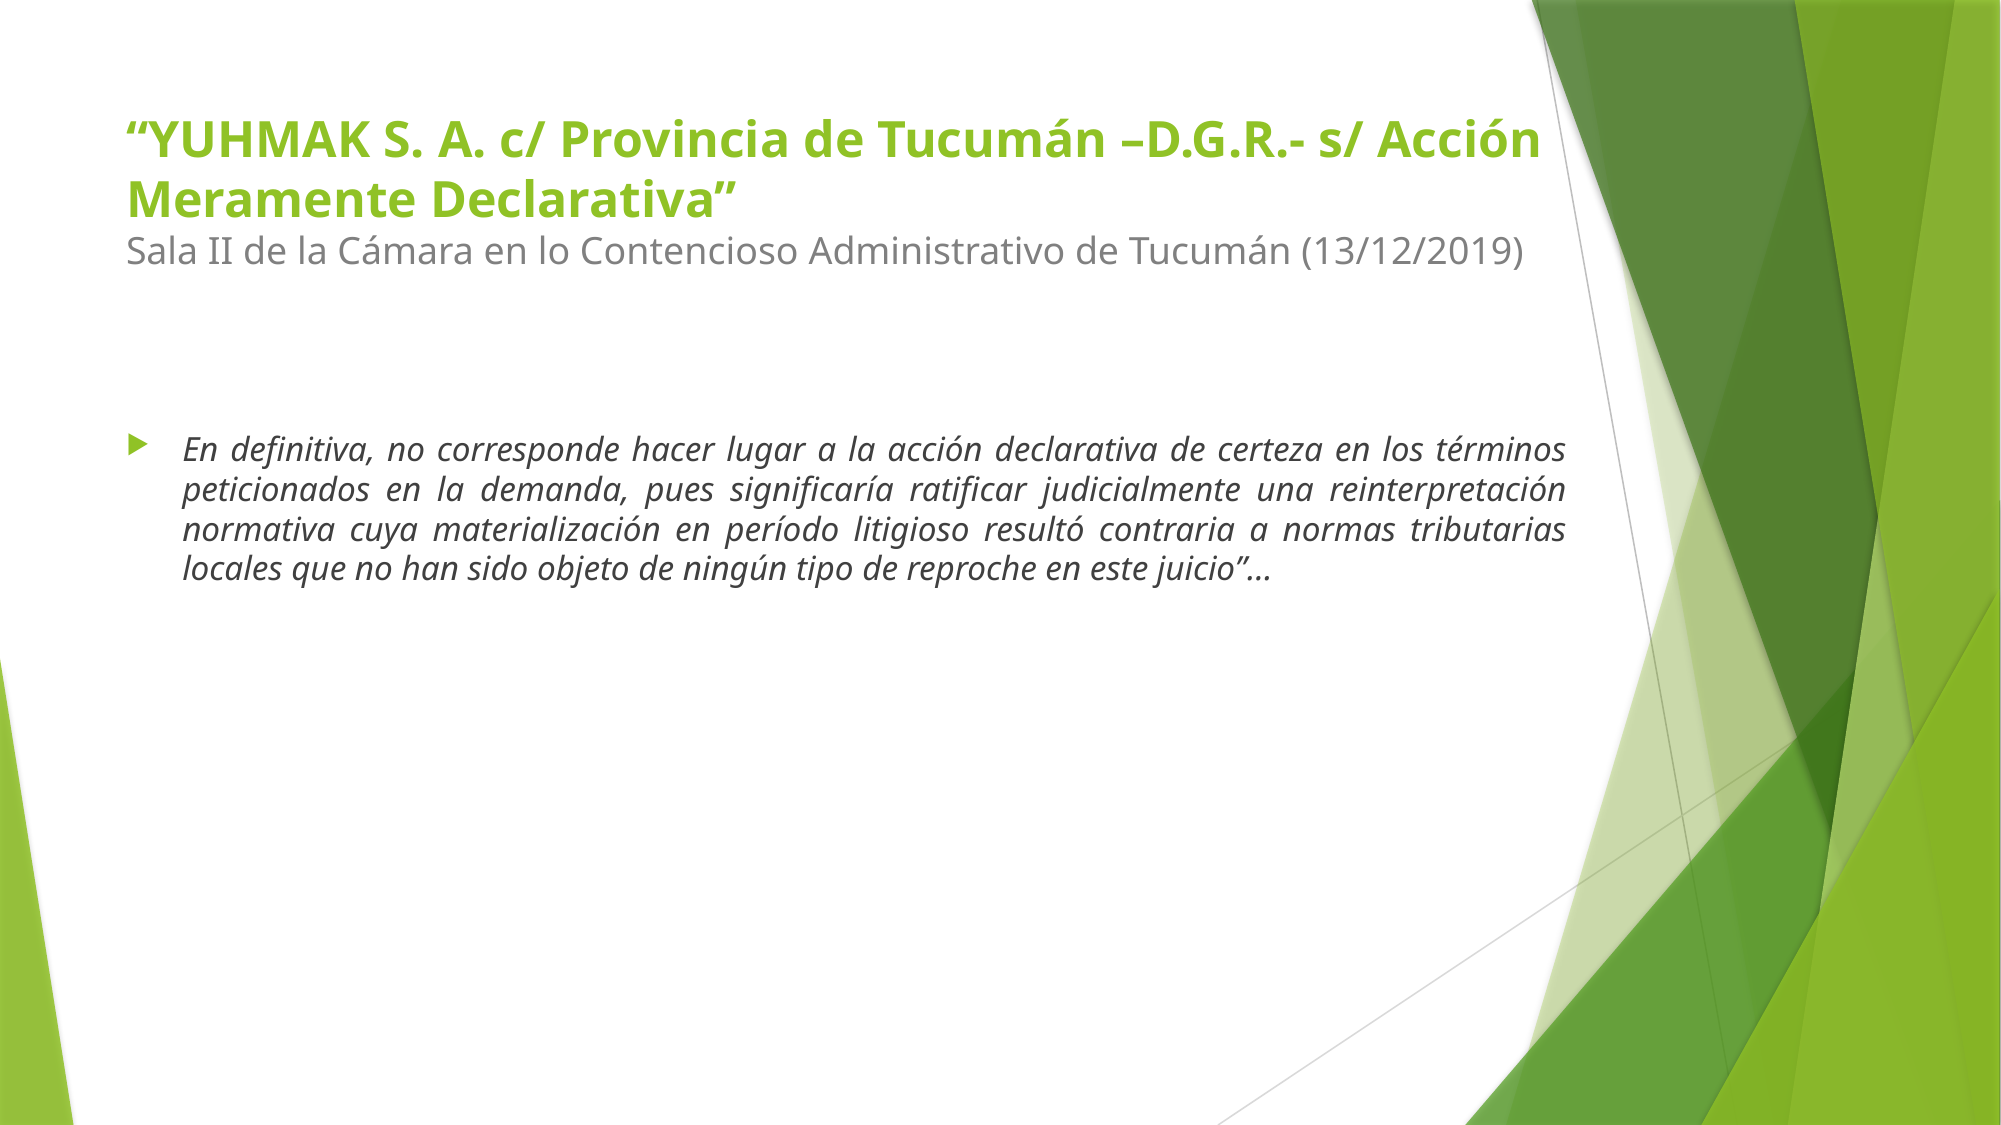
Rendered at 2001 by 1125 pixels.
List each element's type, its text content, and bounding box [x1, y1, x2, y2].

list En definitiva, no corresponde hacer lugar a la acción declarativa de certeza en los términos peticionados en la demanda, pues significaría ratificar judicialmente una reinterpretación normativa cuya materialización en período litigioso resultó contraria a normas tributarias locales que no han sido objeto de ningún tipo de reproche en este juicio”… [111, 354, 1584, 992]
title “YUHMAK S. A. c/ Provincia de Tucumán –D.G.R.- s/ Acción Meramente Declarativa” Sala II de la Cámara en lo Contencioso Administrativo de Tucumán (13/12/2019) [111, 99, 1584, 317]
